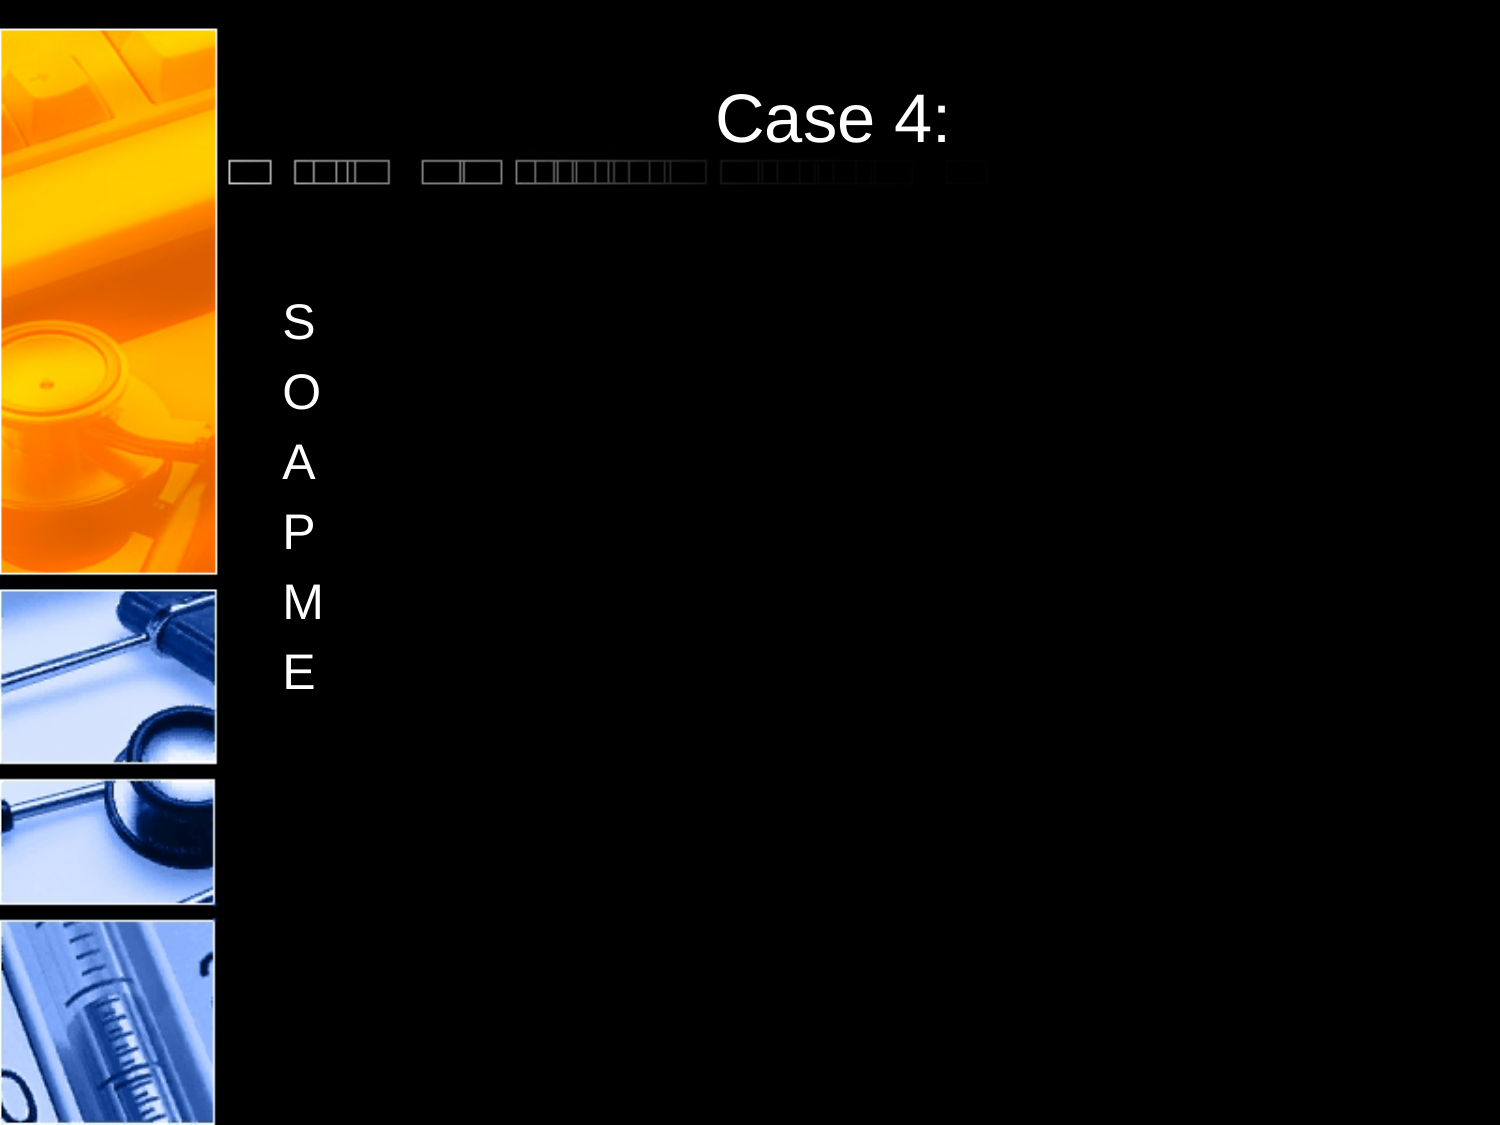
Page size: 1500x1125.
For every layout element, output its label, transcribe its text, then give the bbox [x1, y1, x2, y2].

picture [0, 0, 1500, 1125]
list S O A P M E [225, 211, 1463, 1025]
title Case 4: [225, 32, 1463, 198]
